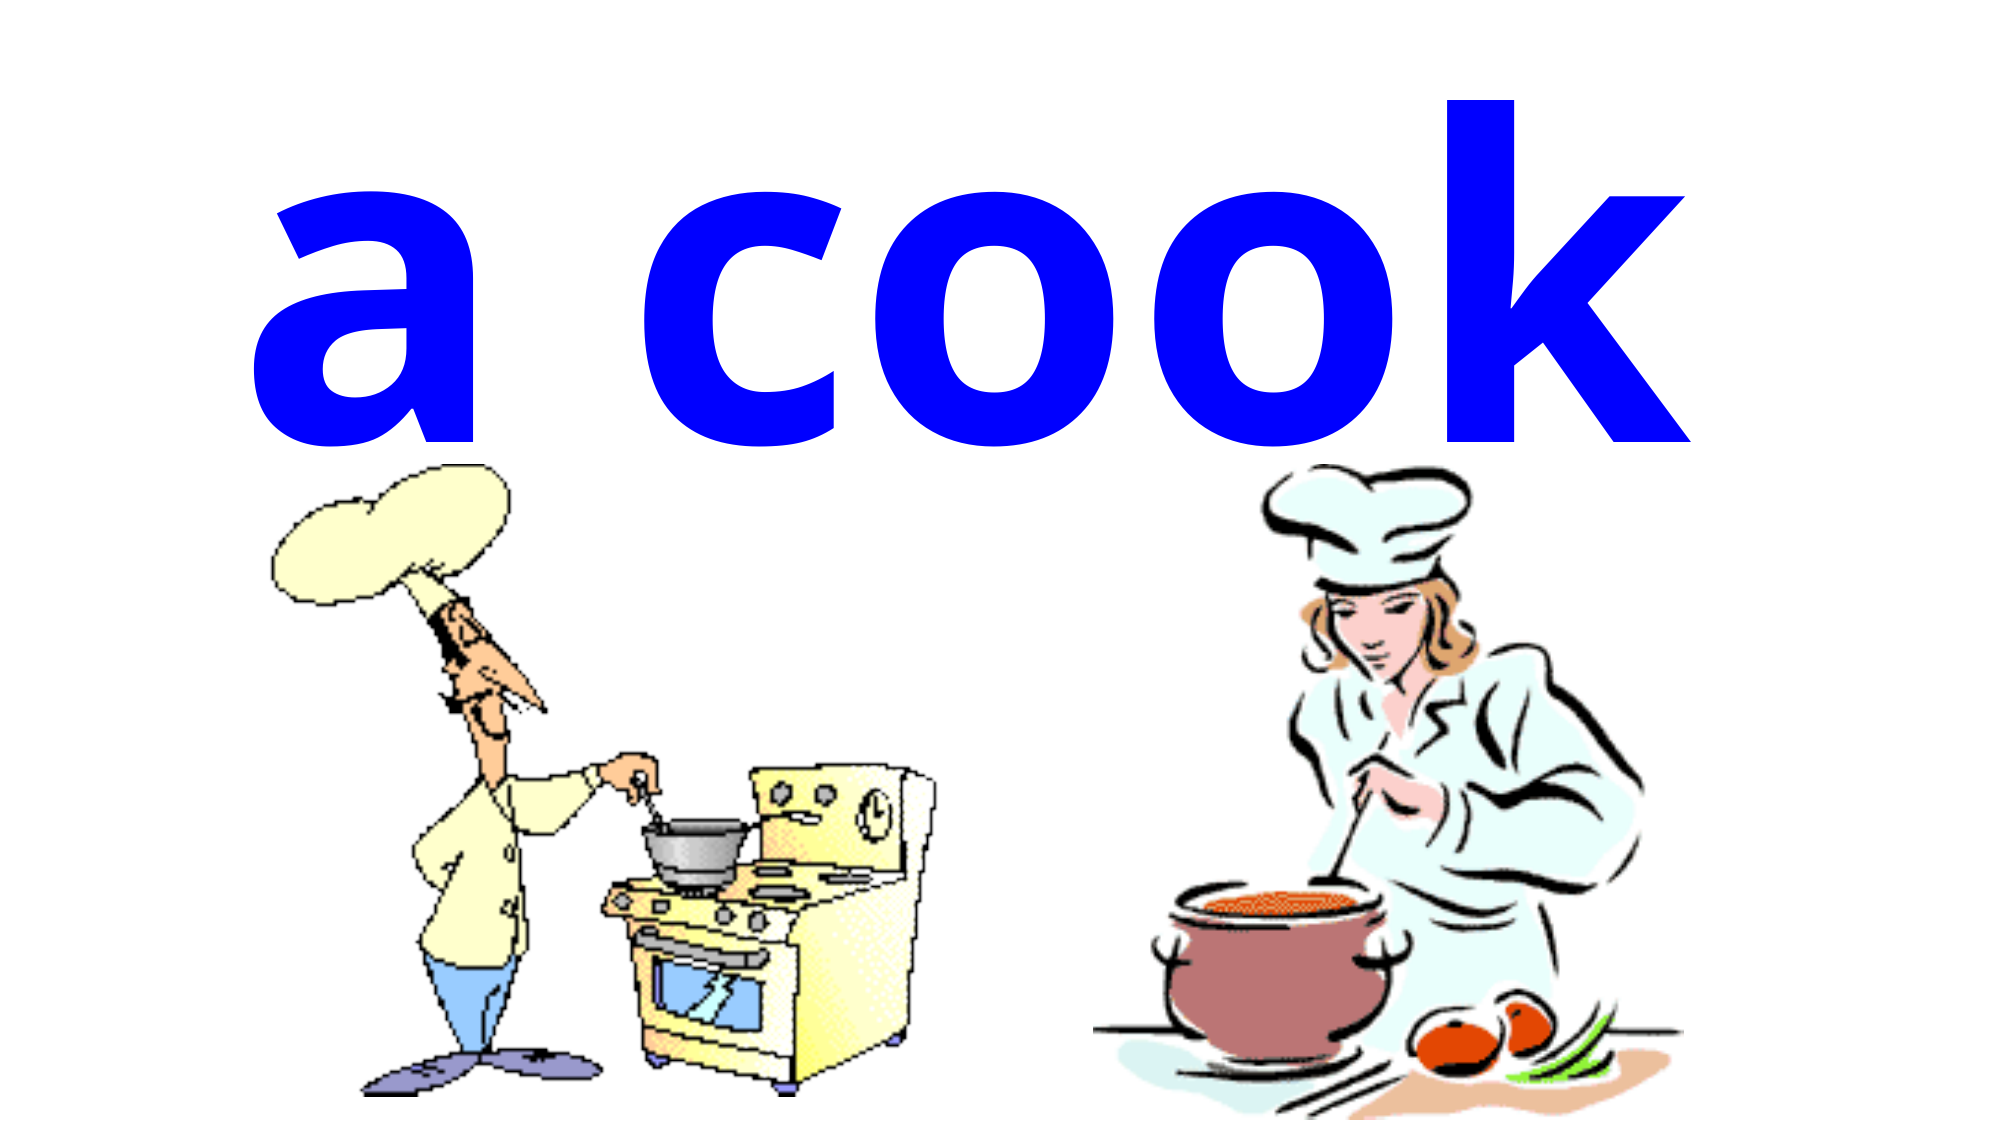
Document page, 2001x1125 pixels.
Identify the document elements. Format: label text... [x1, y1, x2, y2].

picture [1093, 464, 1684, 1120]
picture [224, 464, 964, 1097]
text_box a cook [173, 0, 1754, 540]
